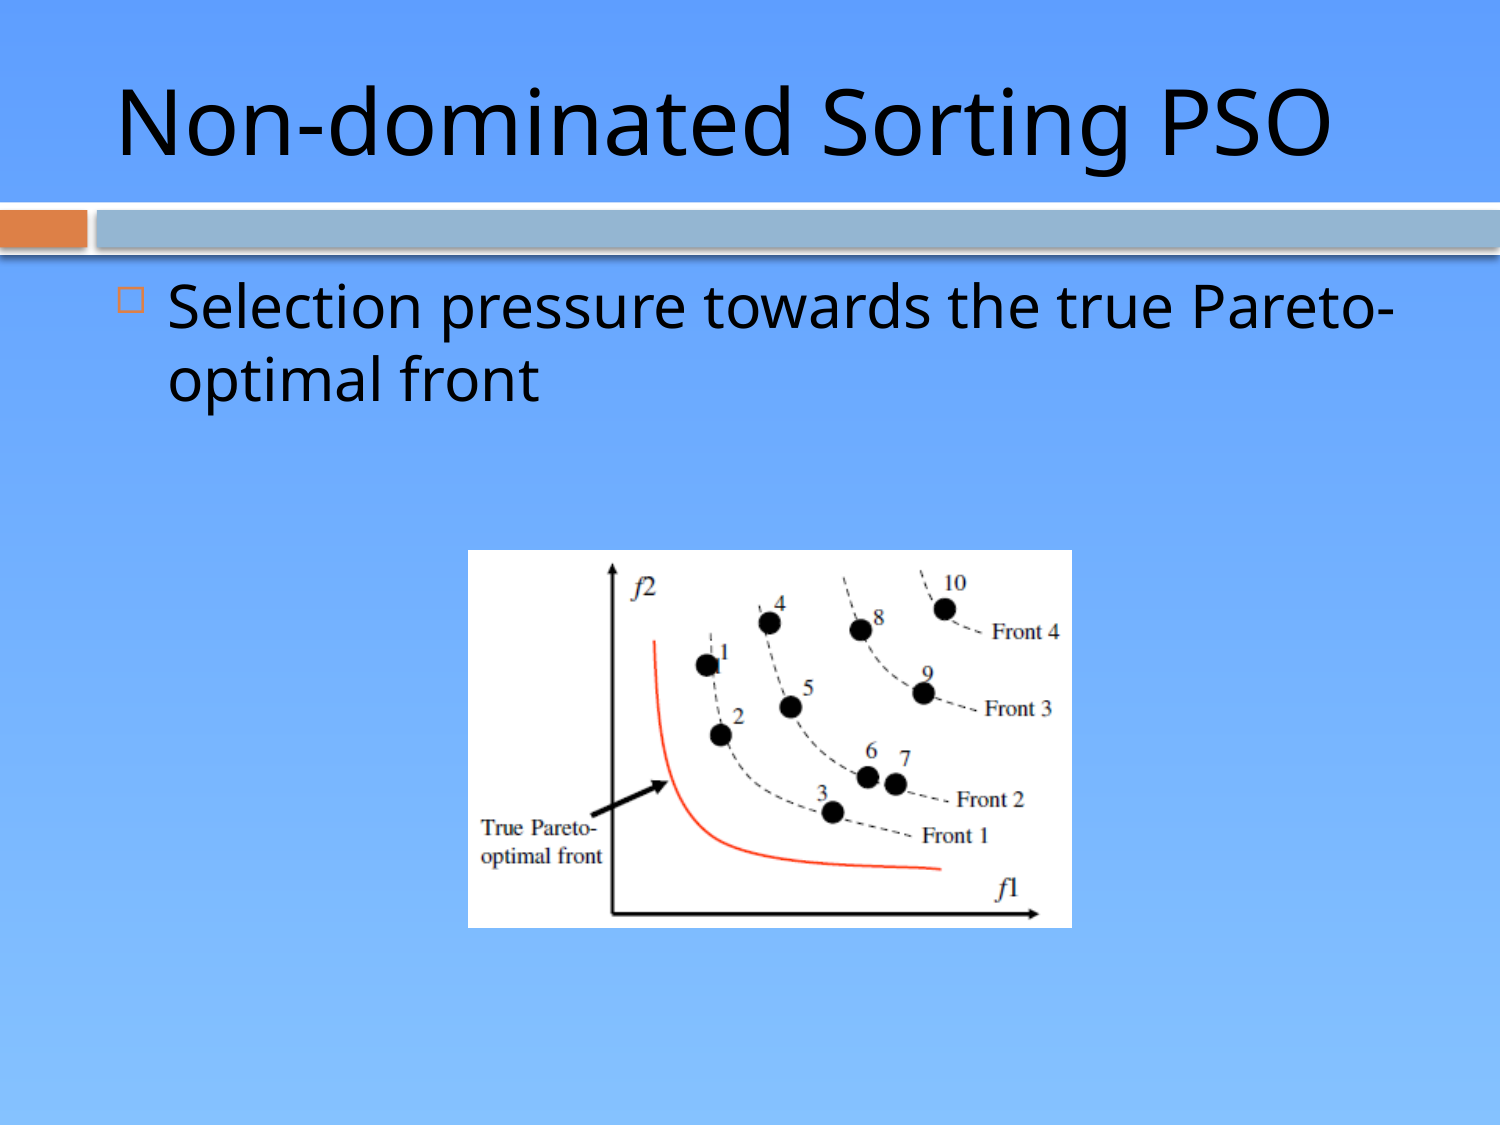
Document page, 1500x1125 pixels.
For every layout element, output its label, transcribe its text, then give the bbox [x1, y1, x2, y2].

list Selection pressure towards the true Pareto-optimal front [99, 260, 1477, 493]
picture [468, 550, 1073, 928]
title Non-dominated Sorting PSO [99, 37, 1438, 200]
